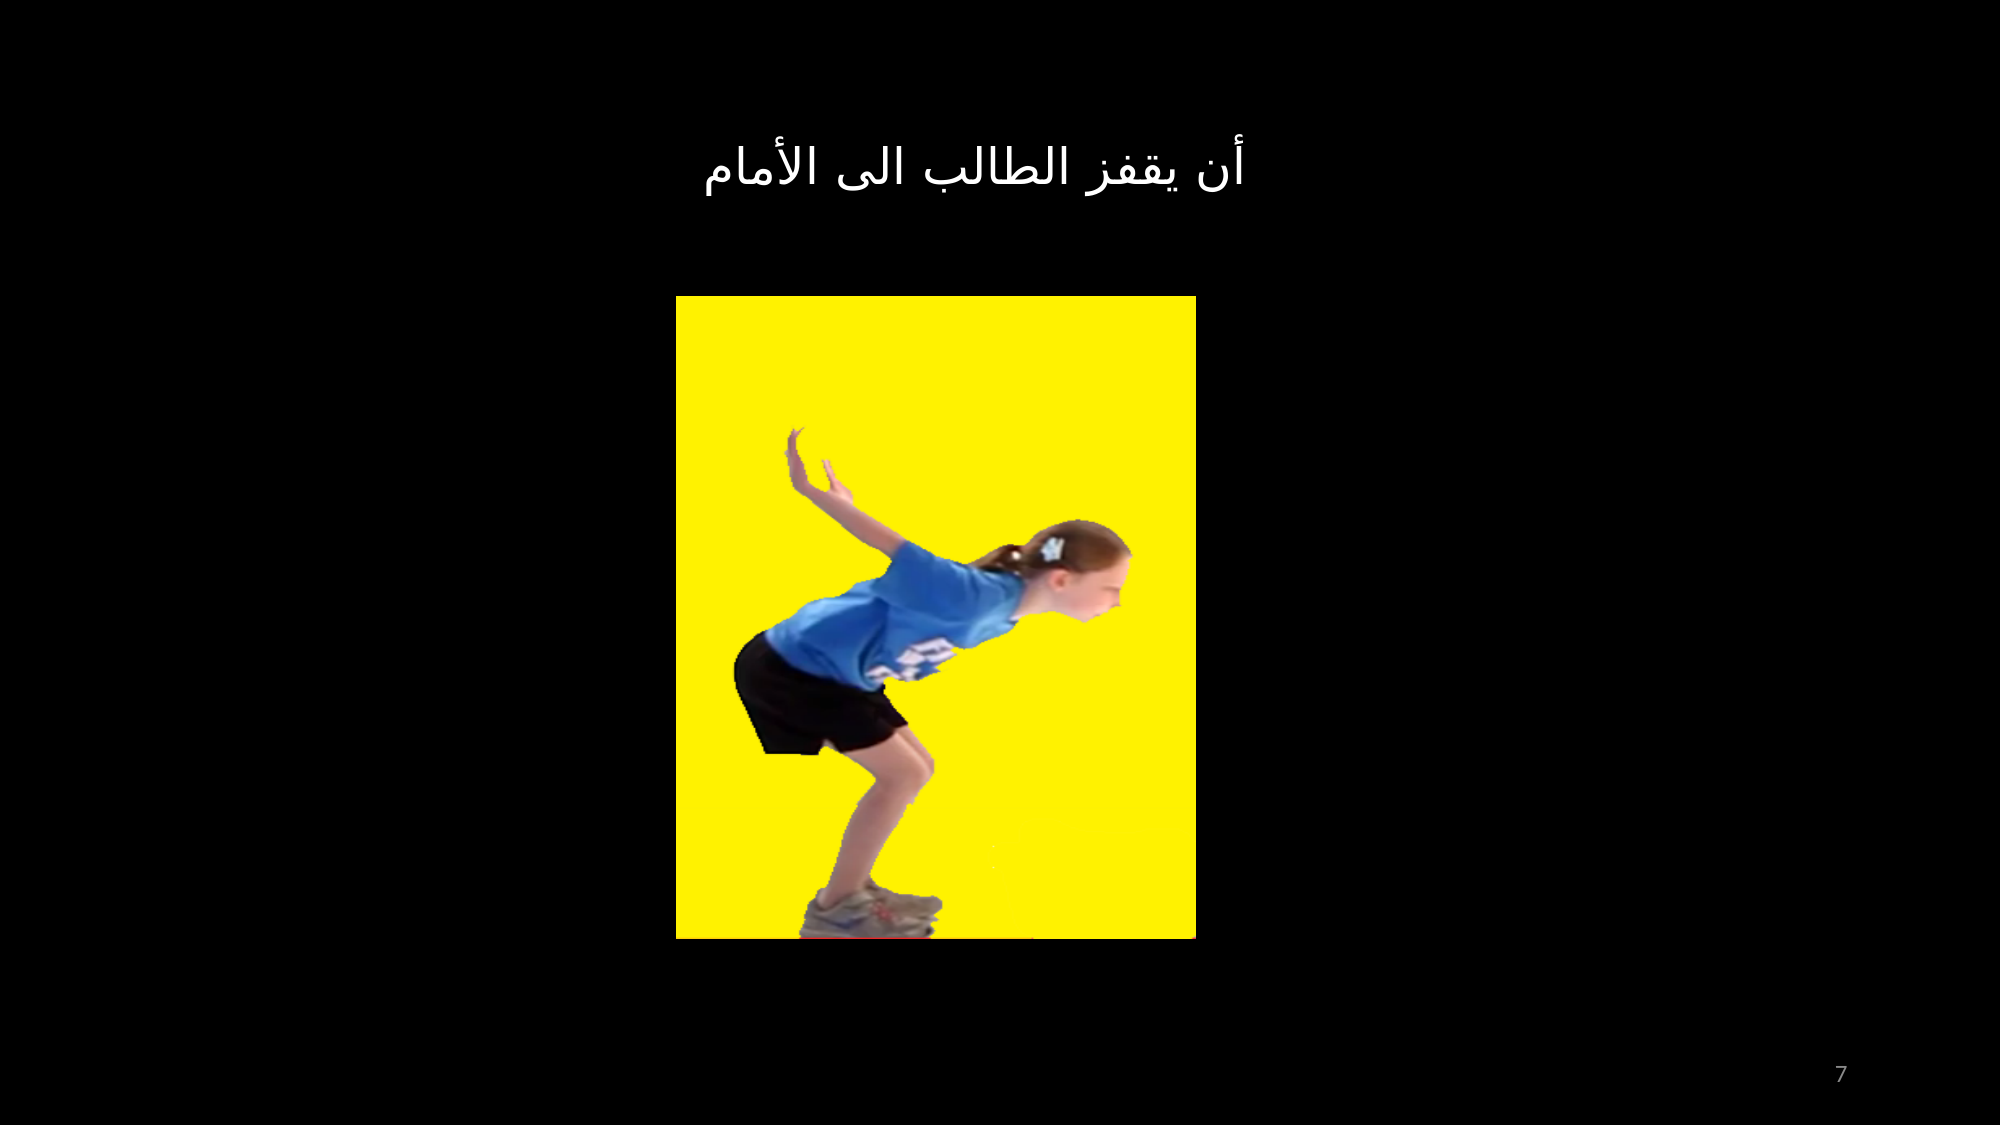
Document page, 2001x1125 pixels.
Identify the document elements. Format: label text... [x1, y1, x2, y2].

slide_number 7 [1412, 1042, 1863, 1103]
picture [676, 296, 1196, 939]
title اأHأن يقفز الطالب الى الأمام [137, 59, 1863, 278]
